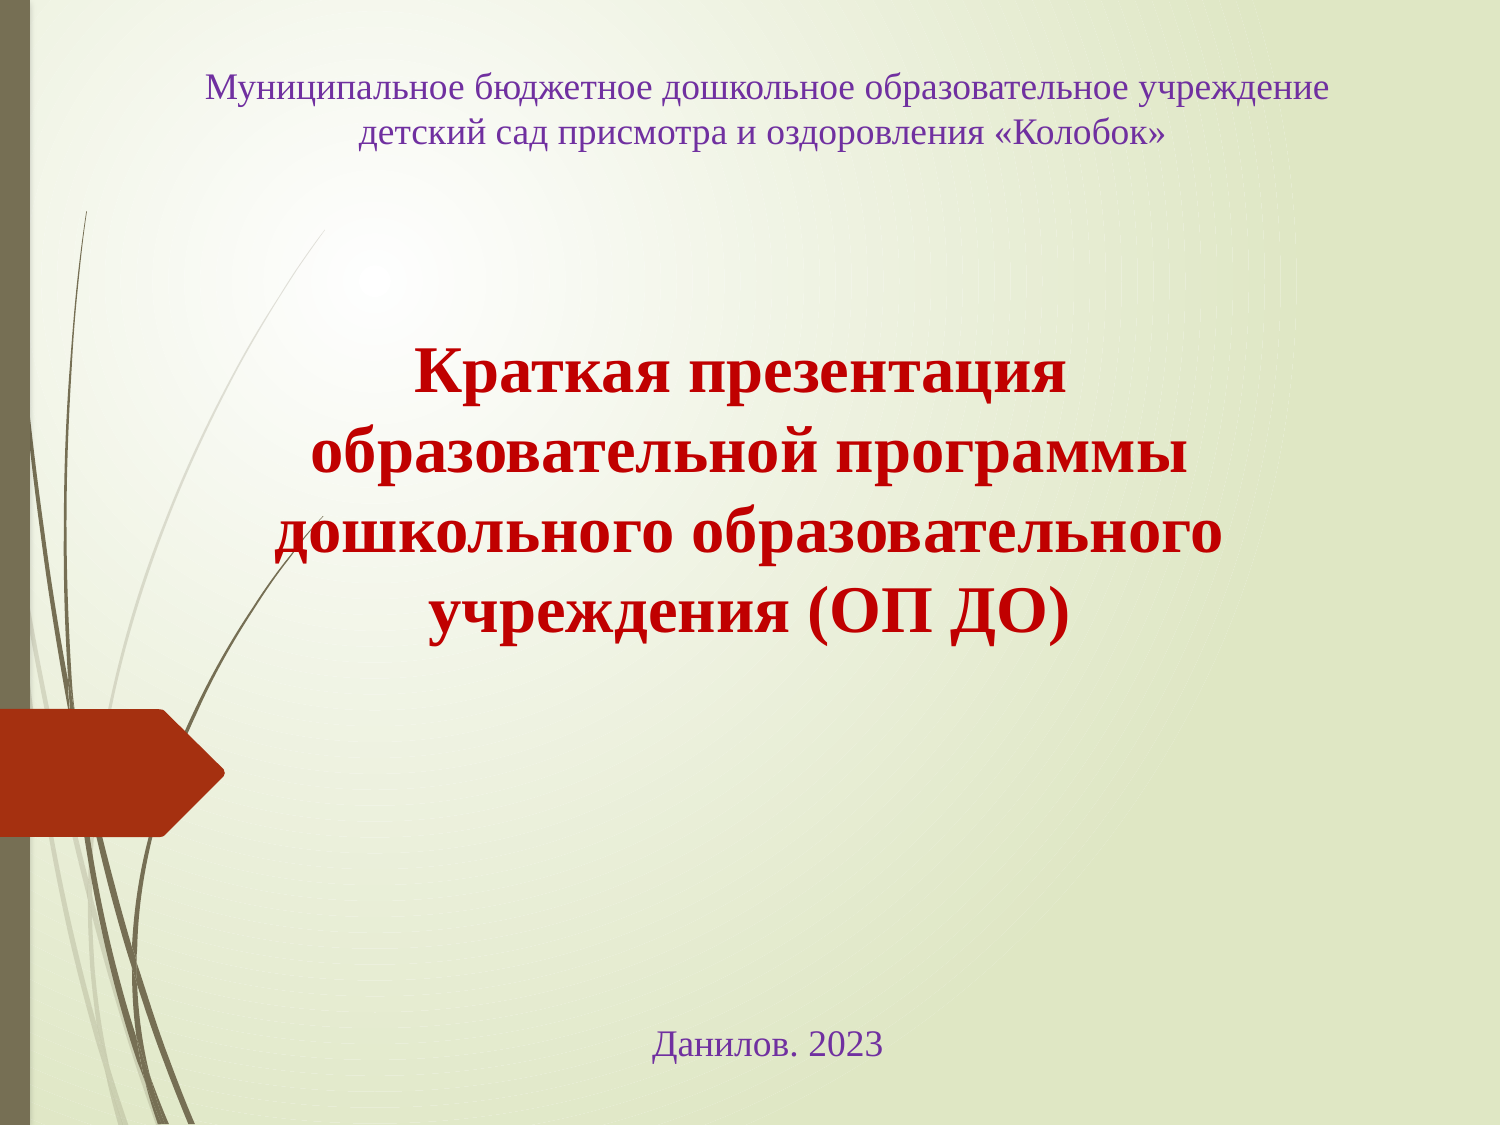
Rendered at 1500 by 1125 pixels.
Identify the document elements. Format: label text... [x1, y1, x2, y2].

title Краткая презентация образовательной программы дошкольного образовательного учреждения (ОП ДО) [112, 361, 1388, 654]
text_box Муниципальное бюджетное дошкольное образовательное учреждение детский сад присмотра и оздоровления «Колобок» [190, 54, 1346, 160]
text_box Данилов. 2023 [637, 1011, 899, 1072]
